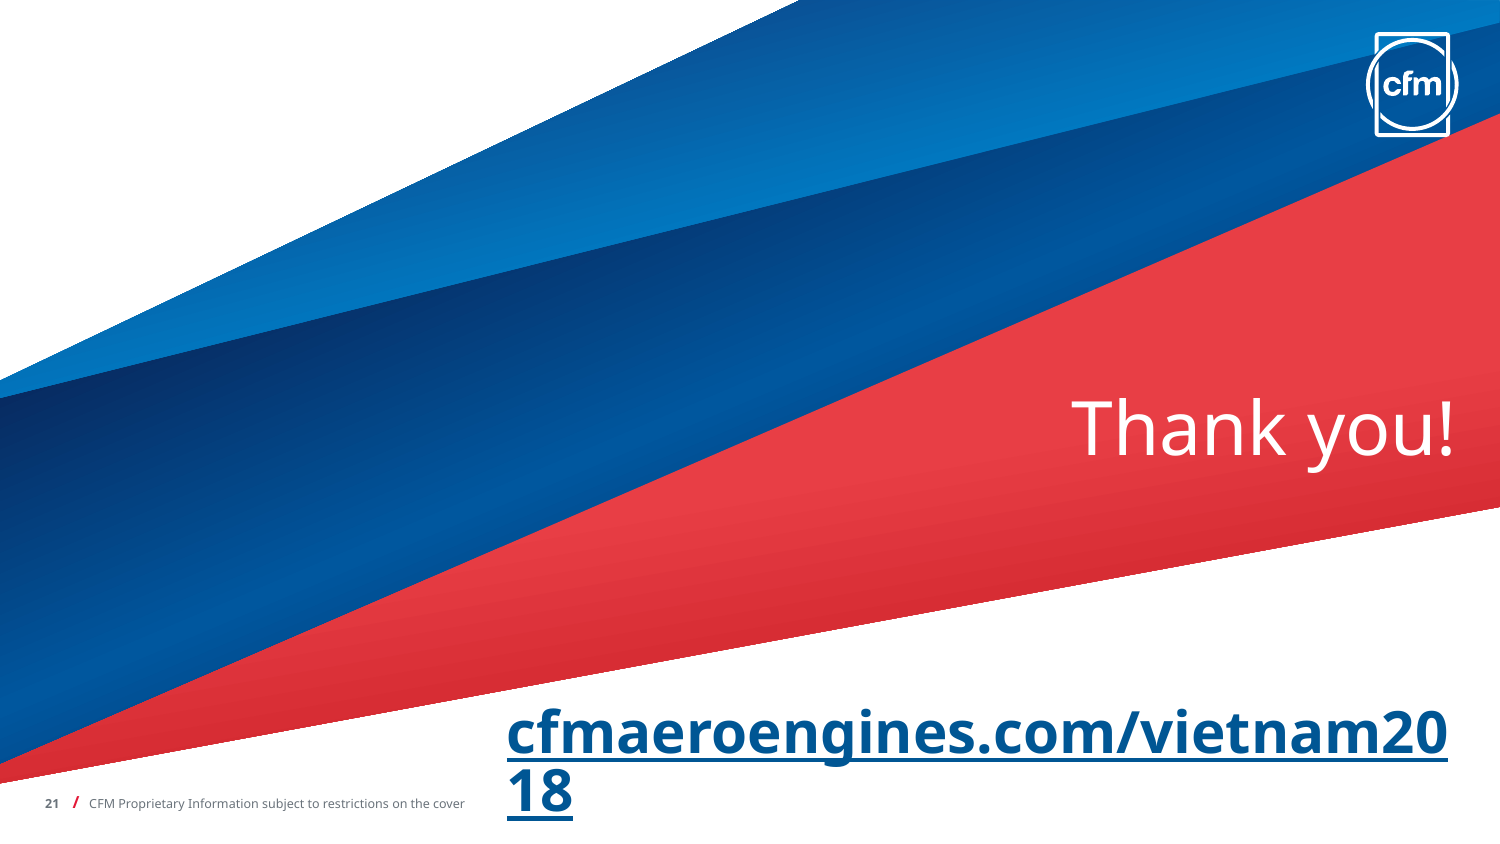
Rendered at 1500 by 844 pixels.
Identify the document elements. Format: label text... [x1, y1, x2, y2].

text_box cfmaeroengines.com/vietnam2018 [492, 687, 1495, 782]
list Thank you! [710, 281, 1473, 479]
